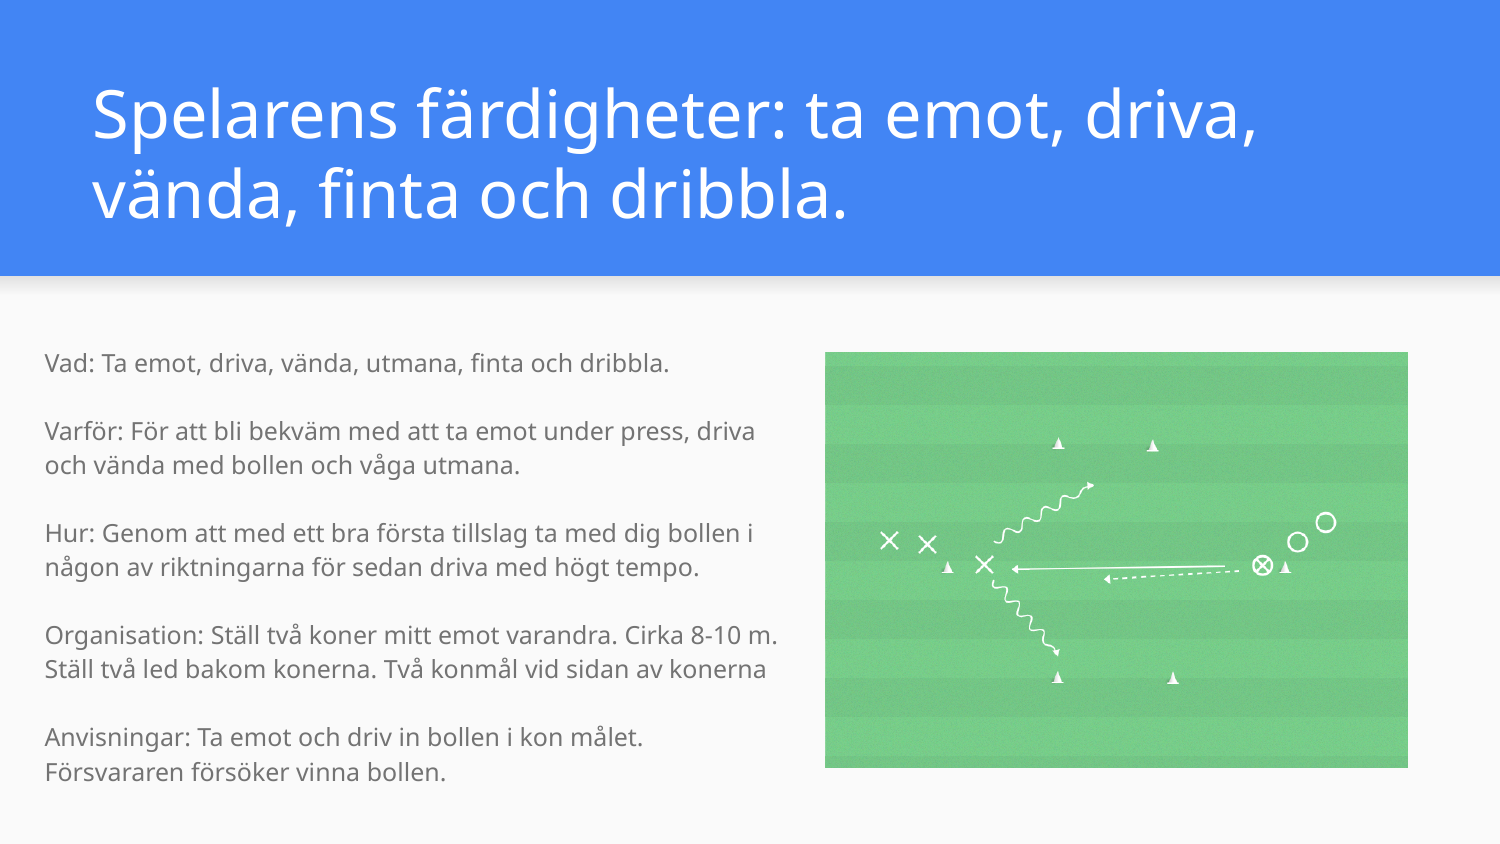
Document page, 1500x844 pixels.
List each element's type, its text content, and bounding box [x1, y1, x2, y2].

list Vad: Ta emot, driva, vända, utmana, finta och dribbla. Varför: För att bli bekväm med att ta emot under press, driva och vända med bollen och våga utmana. Hur: Genom att med ett bra första tillslag ta med dig bollen i någon av riktningarna för sedan driva med högt tempo. Organisation: Ställ två koner mitt emot varandra. Cirka 8-10 m. Ställ två led bakom konerna. Två konmål vid sidan av konerna Anvisningar: Ta emot och driv in bollen i kon målet. Försvararen försöker vinna bollen. [29, 327, 796, 793]
title Spelarens färdigheter: ta emot, driva, vända, finta och dribbla. [77, 121, 1427, 248]
picture [825, 352, 1409, 768]
